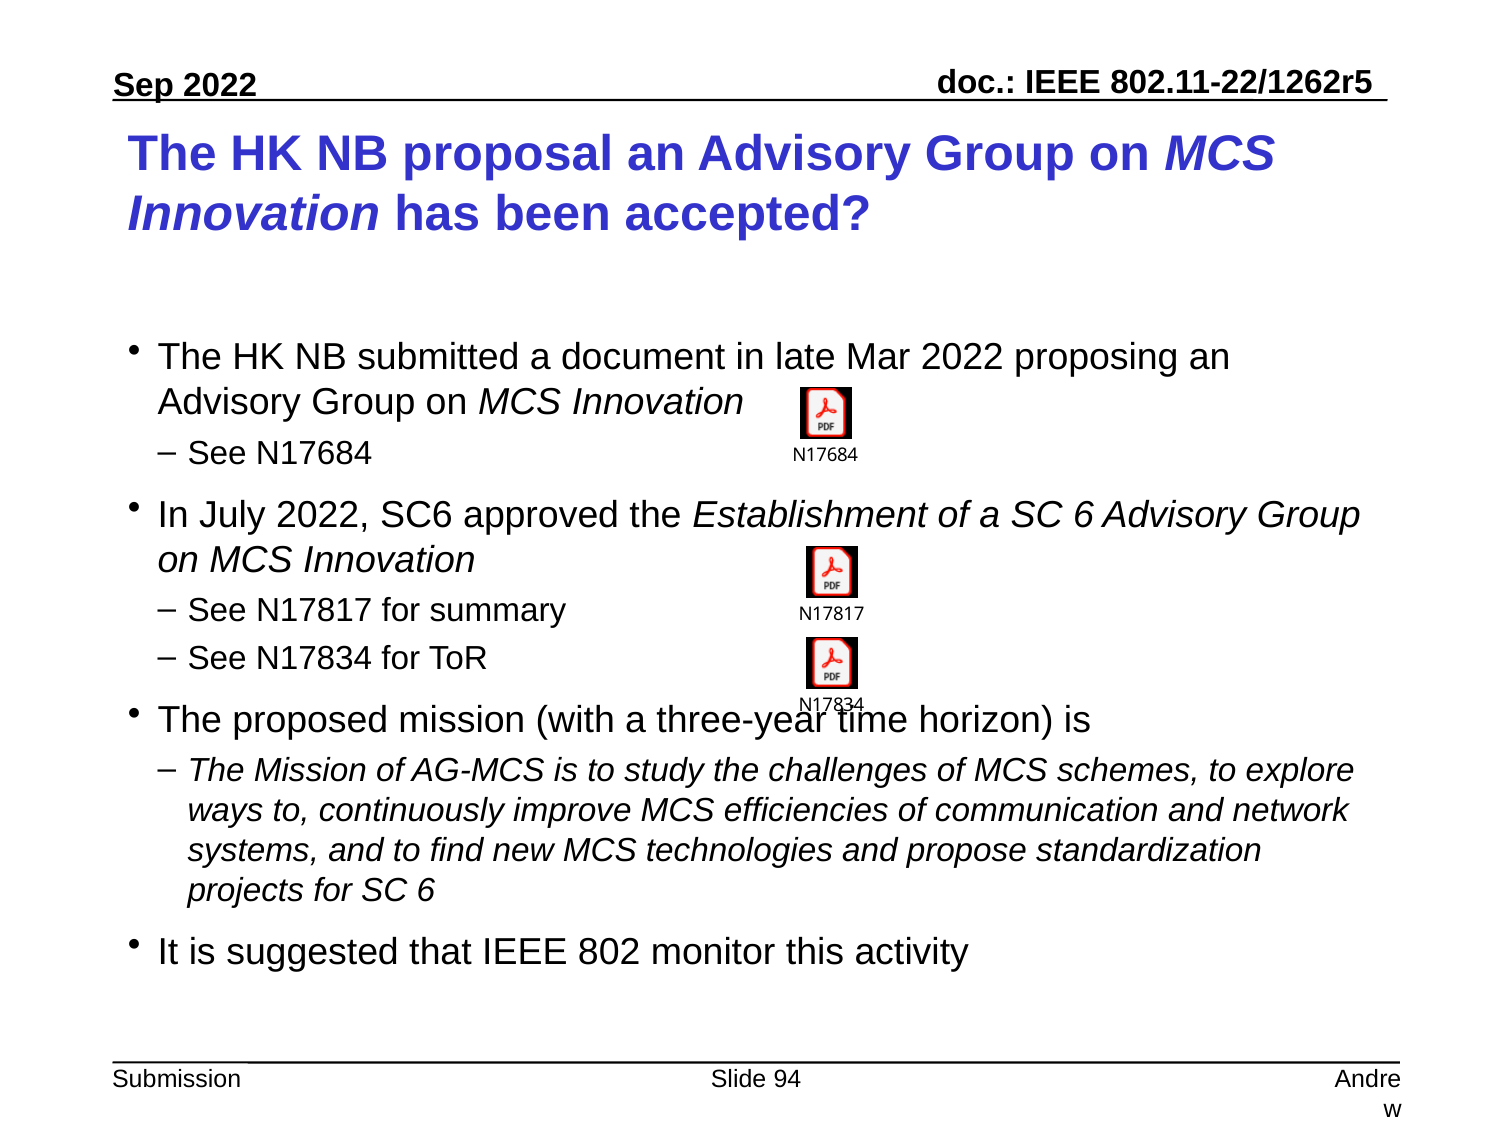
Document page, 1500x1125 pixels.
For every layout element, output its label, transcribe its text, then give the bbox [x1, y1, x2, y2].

slide_number Slide 94 [709, 1061, 803, 1093]
title The HK NB proposal an Advisory Group on MCS Innovation has been accepted? [112, 112, 1450, 288]
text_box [756, 636, 907, 770]
footer Andrew Myles, Cisco [1320, 1061, 1402, 1093]
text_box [749, 387, 901, 520]
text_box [755, 545, 907, 636]
list The HK NB submitted a document in late Mar 2022 proposing an Advisory Group on MCS Innovation See N17684 In July 2022, SC6 approved the Establishment of a SC 6 Advisory Group on MCS Innovation See N17817 for summary See N17834 for ToR The proposed mission (with a three-year time horizon) is The Mission of AG-MCS is to study the challenges of MCS schemes, to explore ways to, continuously improve MCS efficiencies of communication and network systems, and to find new MCS technologies and propose standardization projects for SC 6 It is suggested that IEEE 802 monitor this activity [112, 324, 1388, 1000]
